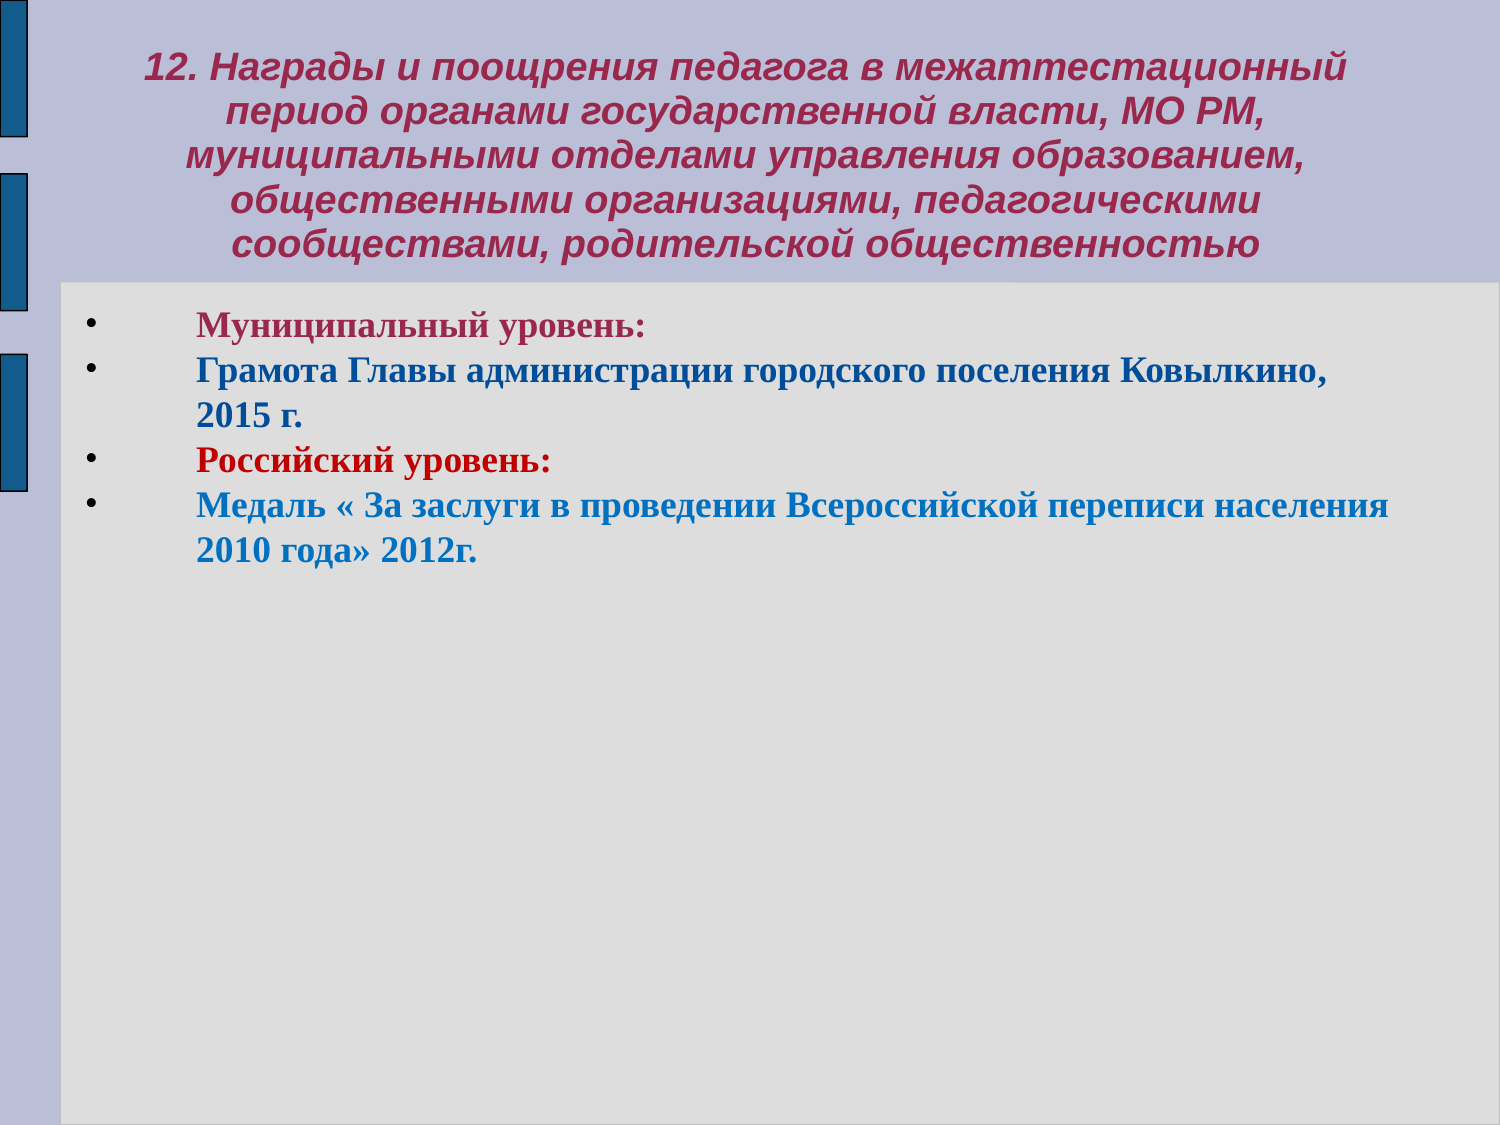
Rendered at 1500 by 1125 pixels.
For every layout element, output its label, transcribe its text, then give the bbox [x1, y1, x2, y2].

title 12. Награды и поощрения педагога в межаттестационный период органами государственной власти, МО РМ, муниципальными отделами управления образованием, общественными организациями, педагогическими сообществами, родительской общественностью [109, 29, 1383, 282]
text_box Муниципальный уровень: Грамота Главы администрации городского поселения Ковылкино, 2015 г. Российский уровень: Медаль « За заслуги в проведении Всероссийской переписи населения 2010 года» 2012г. [70, 292, 1418, 578]
